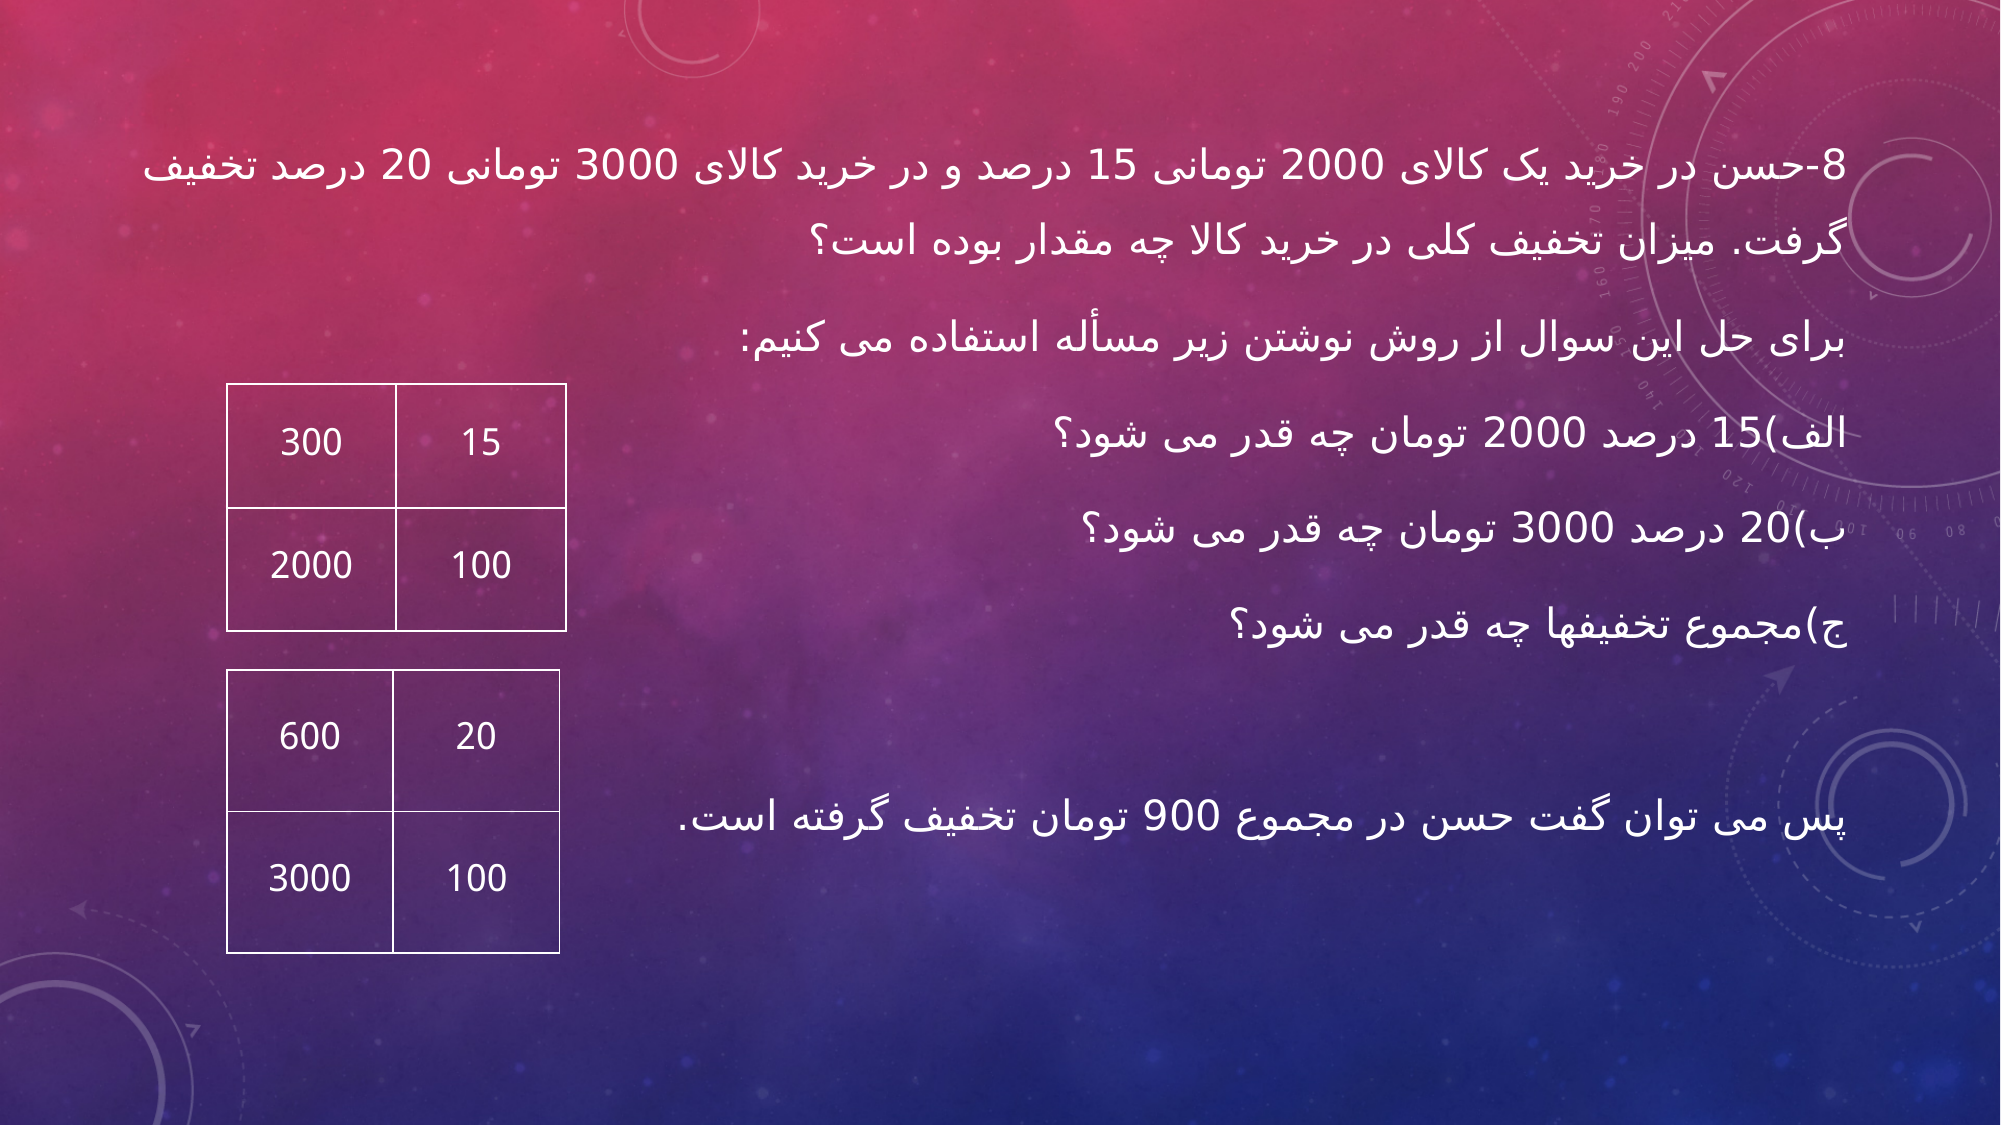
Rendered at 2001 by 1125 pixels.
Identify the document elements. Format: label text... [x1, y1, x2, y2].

table_header 600 [228, 671, 392, 811]
table_cell 2000 [228, 509, 395, 630]
table_cell 3000 [228, 812, 392, 952]
table_cell 100 [394, 812, 559, 952]
table_cell 100 [397, 509, 565, 630]
picture [0, 0, 2001, 1125]
table_header 20 [394, 671, 559, 811]
table_header 300 [228, 385, 395, 507]
table_header 15 [397, 385, 565, 507]
